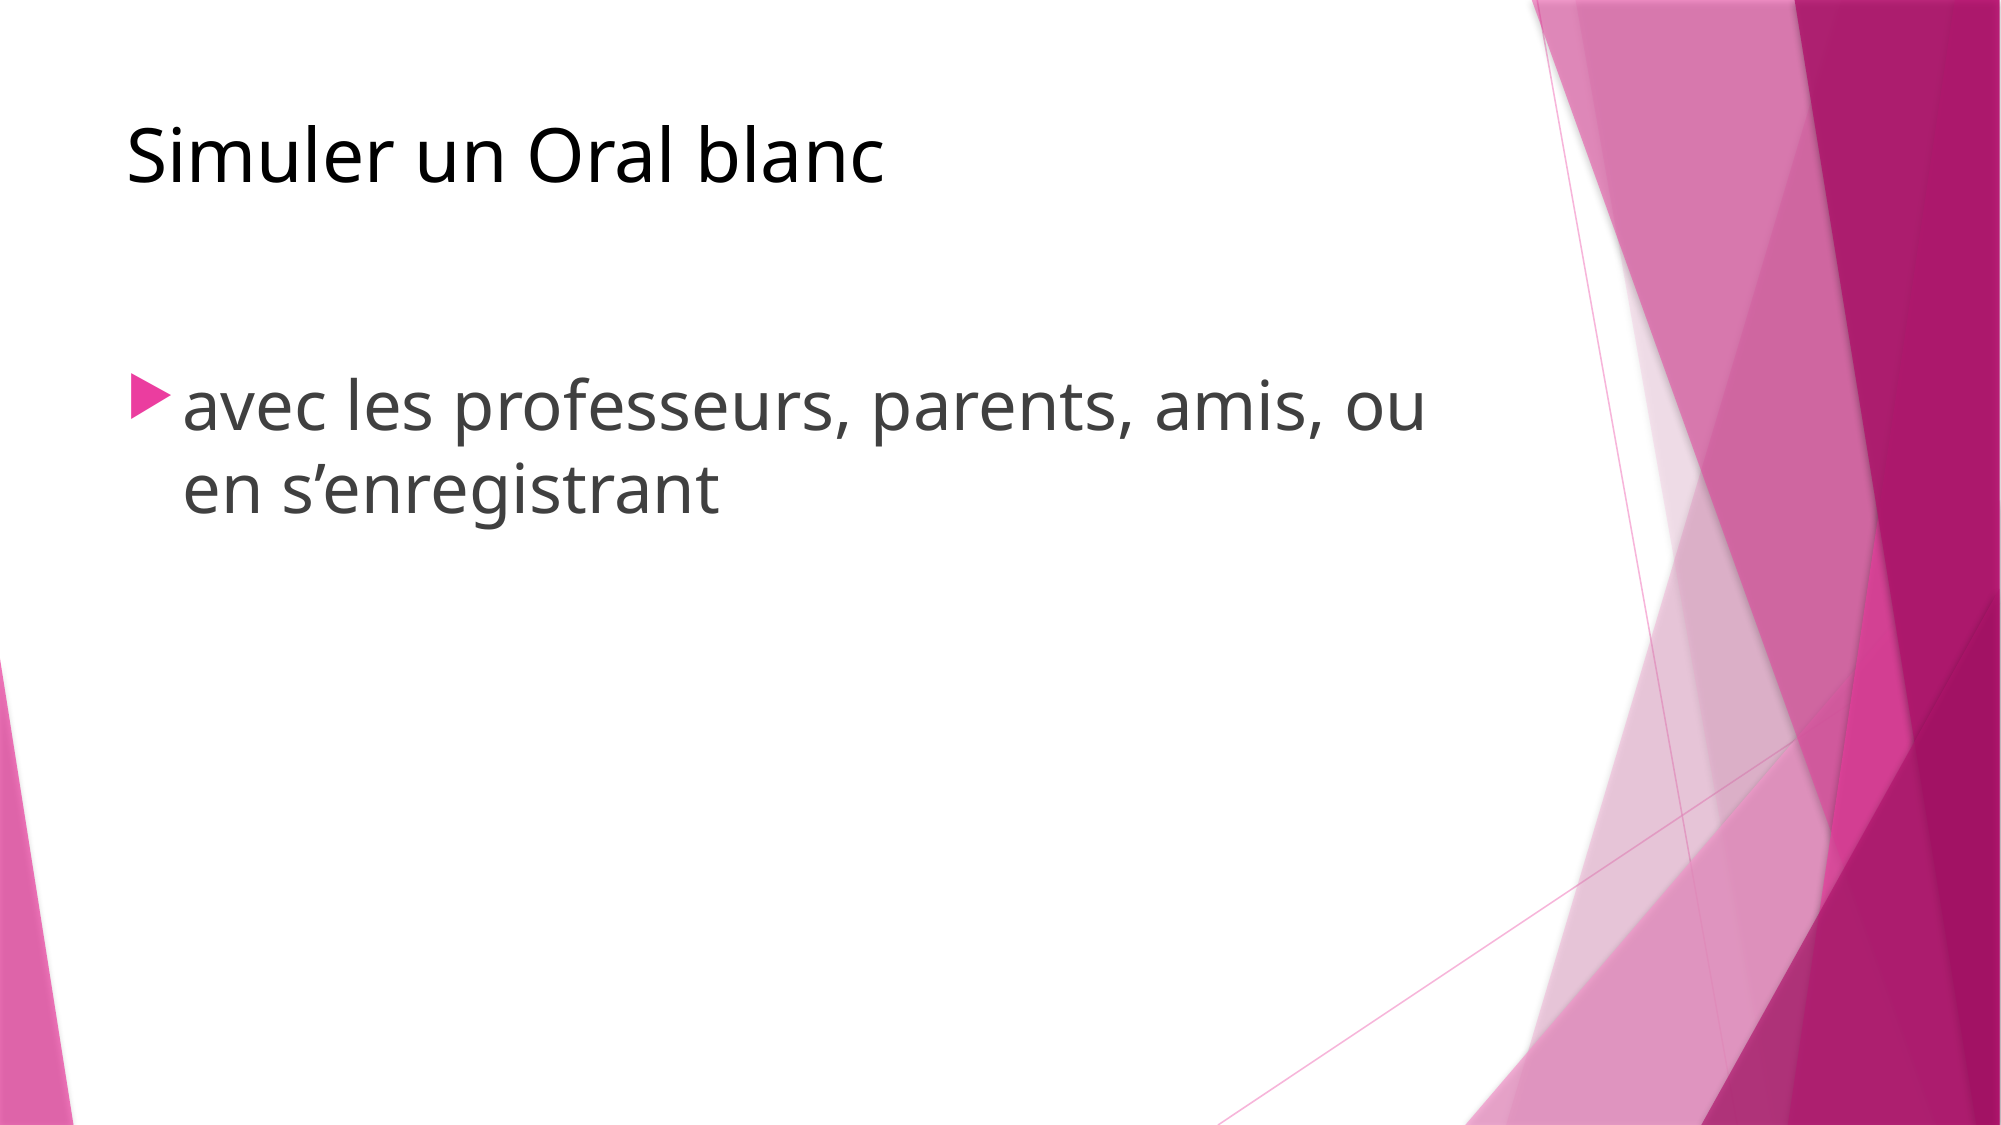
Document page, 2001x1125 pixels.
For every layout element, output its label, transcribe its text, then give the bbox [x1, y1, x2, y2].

list avec les professeurs, parents, amis, ou en s’enregistrant [111, 354, 1522, 992]
title Simuler un Oral blanc [111, 99, 1522, 317]
